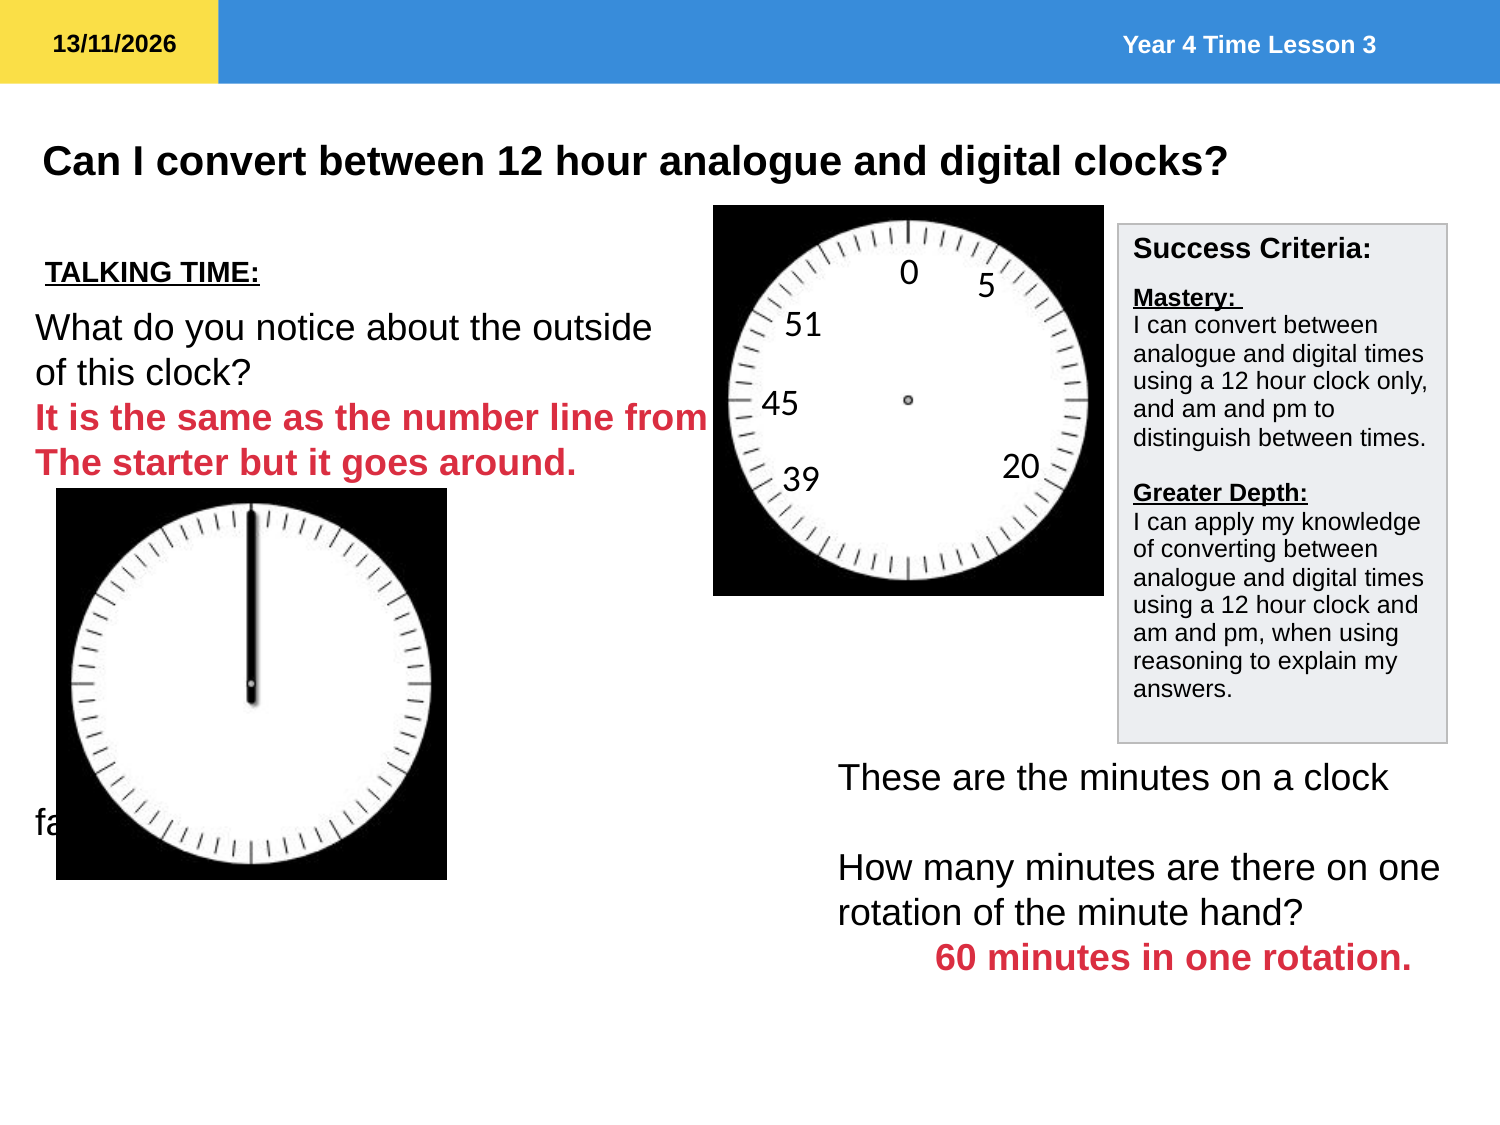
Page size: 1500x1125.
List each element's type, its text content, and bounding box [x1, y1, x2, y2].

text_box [713, 205, 1104, 596]
text_box TALKING TIME: [30, 246, 276, 296]
picture [56, 488, 447, 880]
text_box What do you notice about the outside of this clock? It is the same as the number line from The starter but it goes around. These are the minutes on a clock face. How many minutes are there on one rotation of the minute hand? 60 minutes in one rotation. [20, 295, 1491, 1121]
